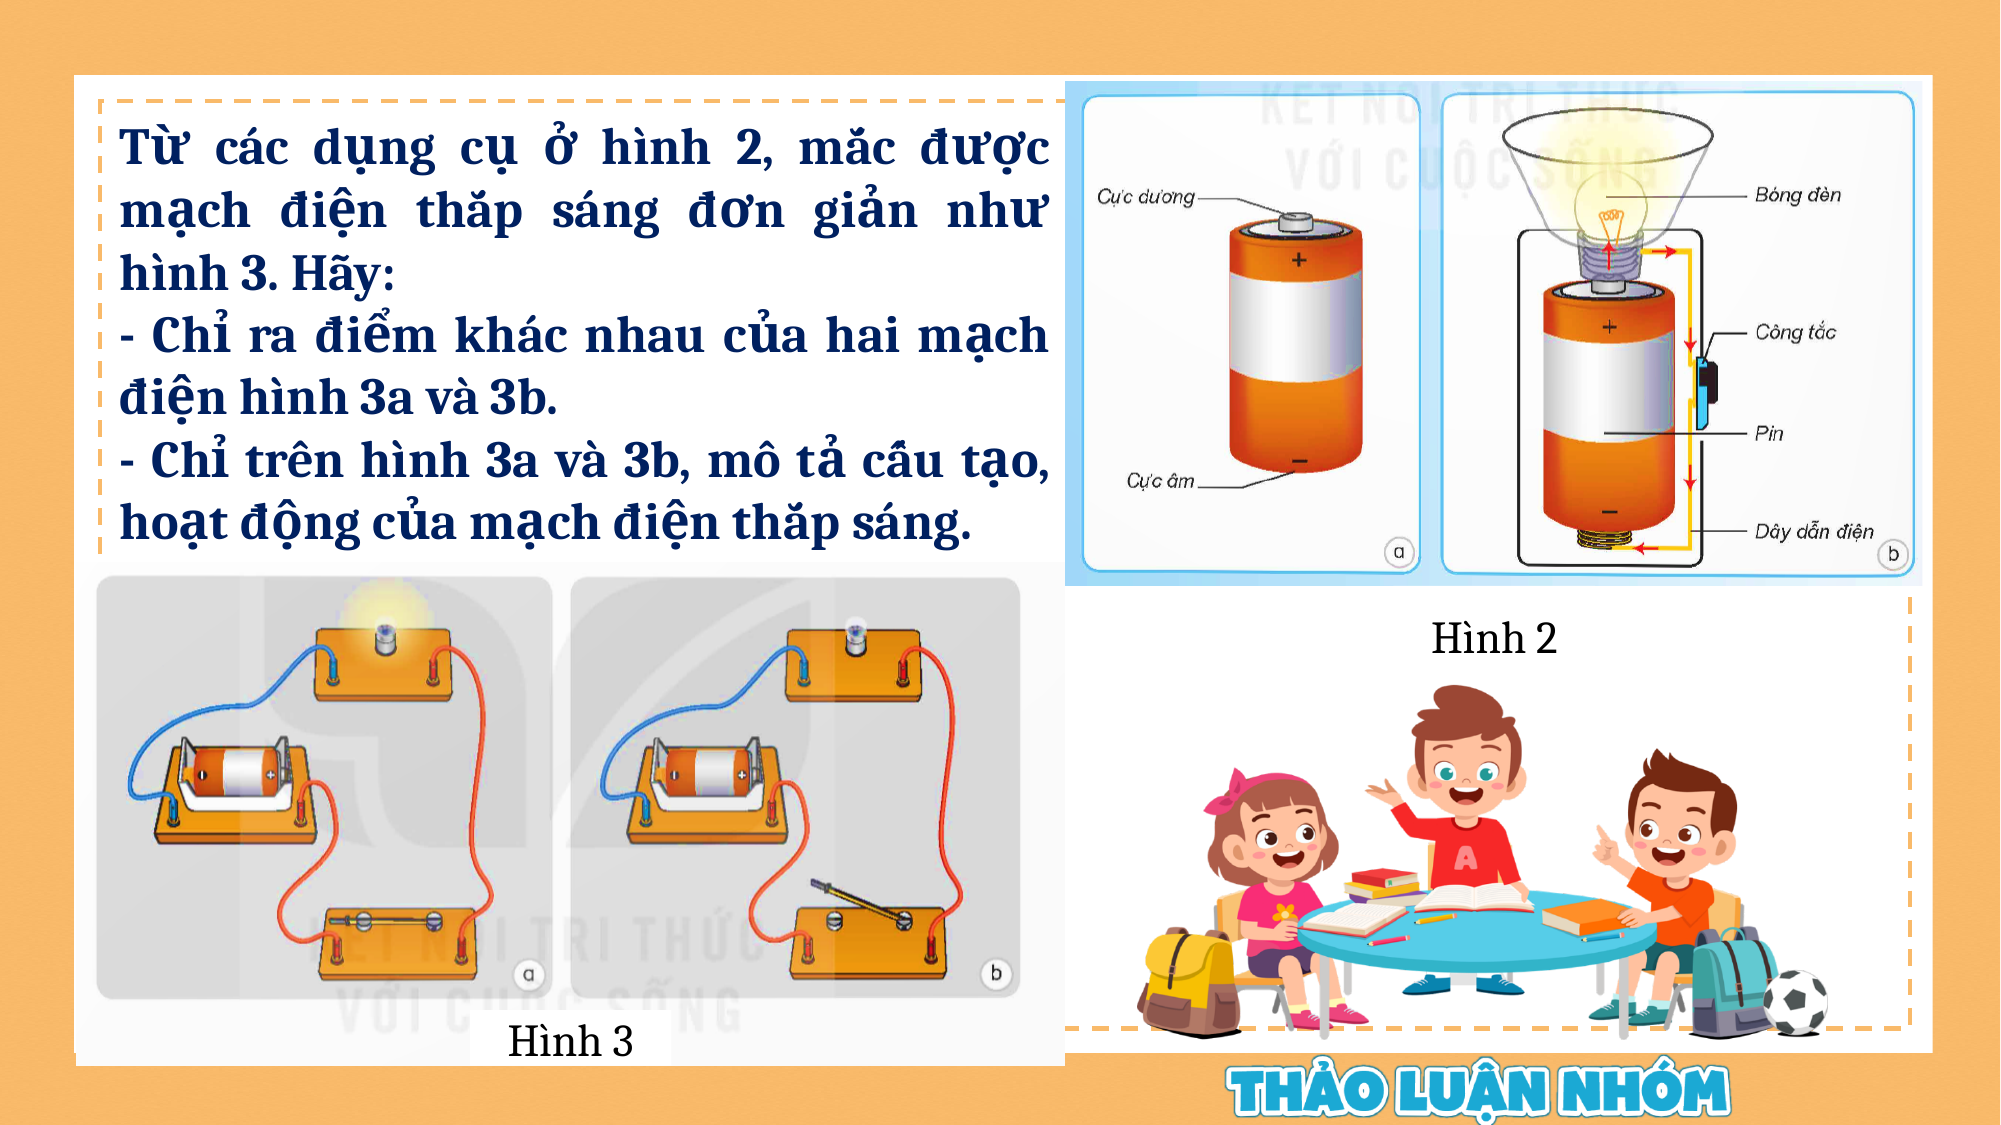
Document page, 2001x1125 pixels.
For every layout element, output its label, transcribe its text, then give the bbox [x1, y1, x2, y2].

picture [0, 0, 2001, 1125]
text_box Hình 2 [1392, 586, 1596, 684]
text_box Từ các dụng cụ ở hình 2, mắc được mạch điện thắp sáng đơn giản như hình 3. Hãy: - Chỉ ra điểm khác nhau của hai mạch điện hình 3a và 3b. - Chỉ trên hình 3a và 3b, mô tả cấu tạo, hoạt động của mạch điện thắp sáng. [104, 105, 1064, 558]
